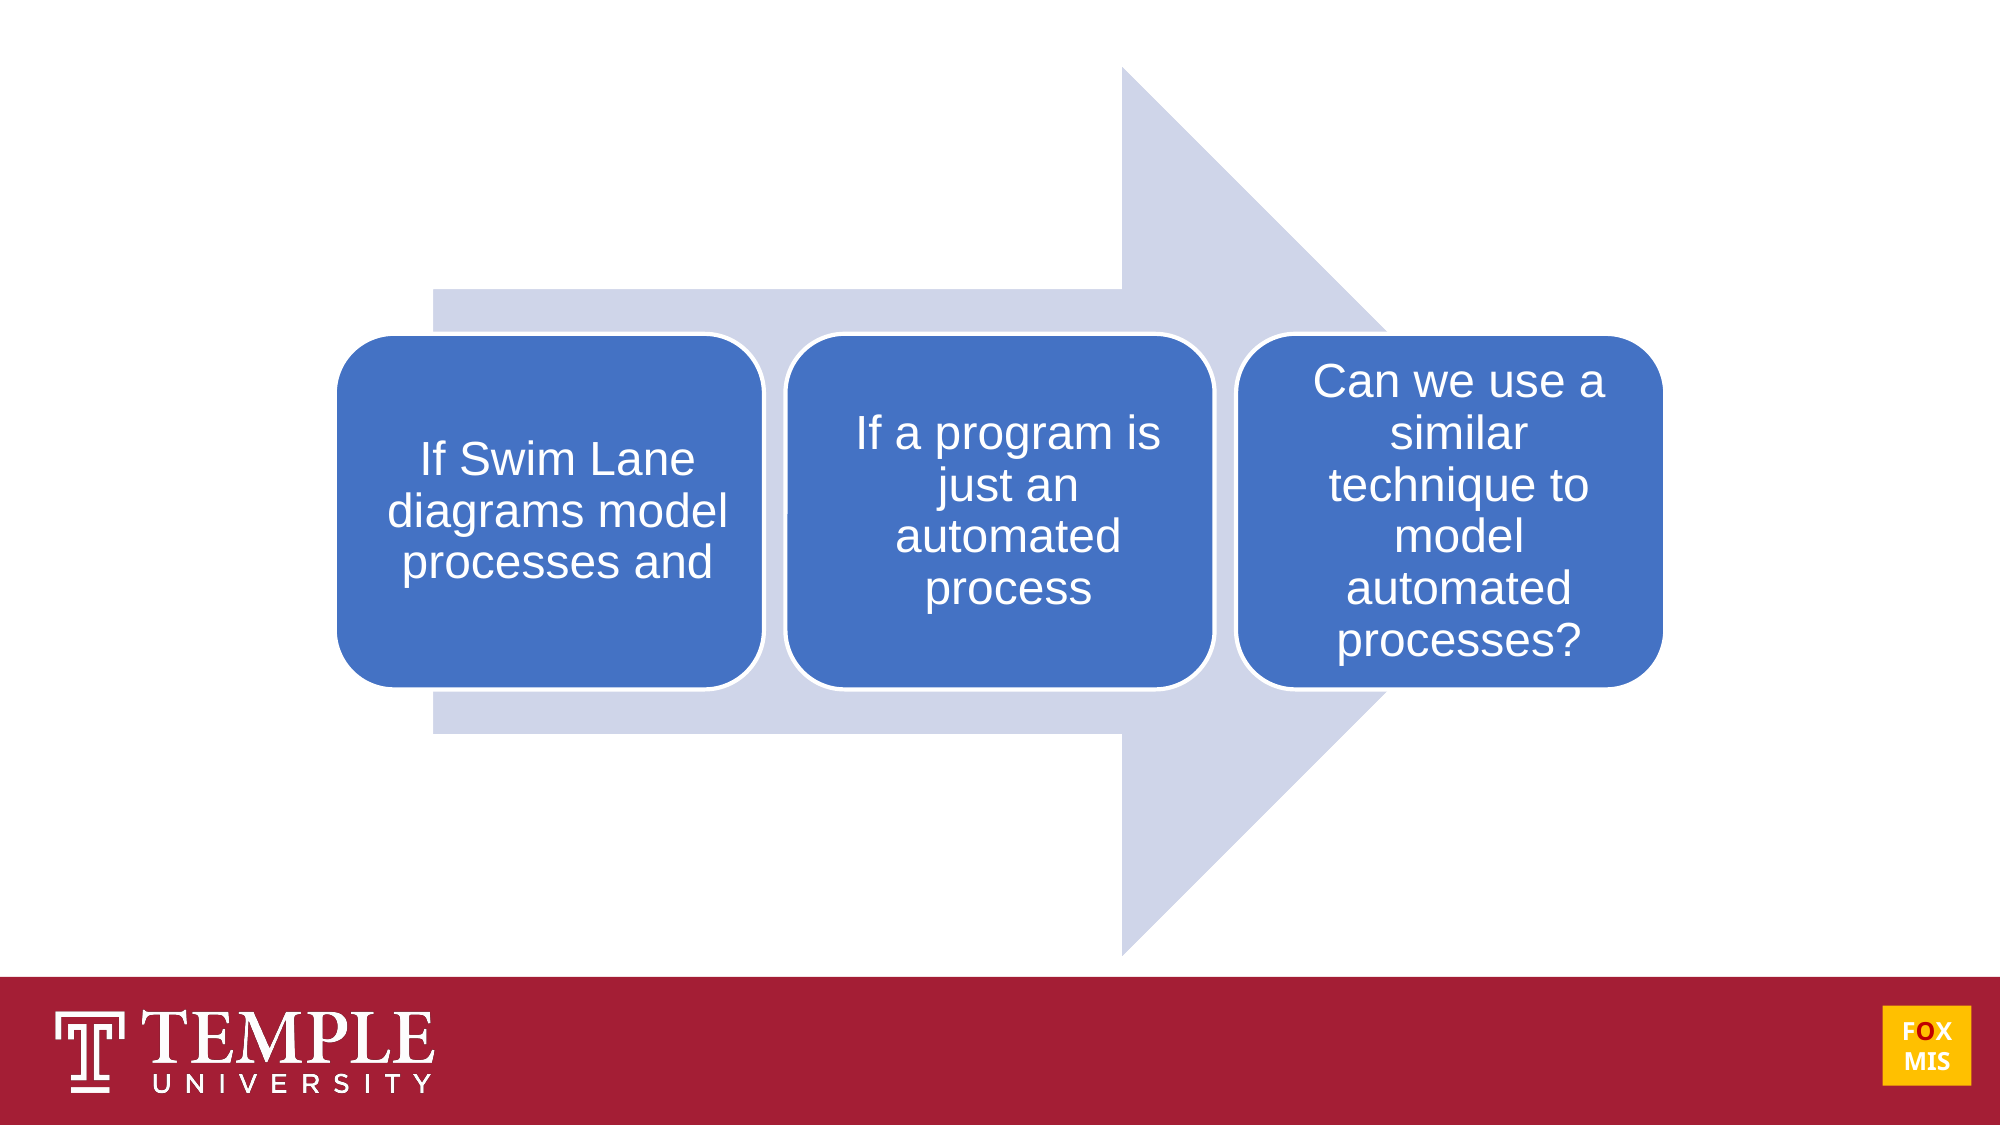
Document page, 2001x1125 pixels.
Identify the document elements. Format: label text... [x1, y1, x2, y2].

text_box FOX MIS [1881, 1004, 1973, 1088]
picture [54, 1008, 435, 1094]
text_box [332, 66, 1667, 957]
